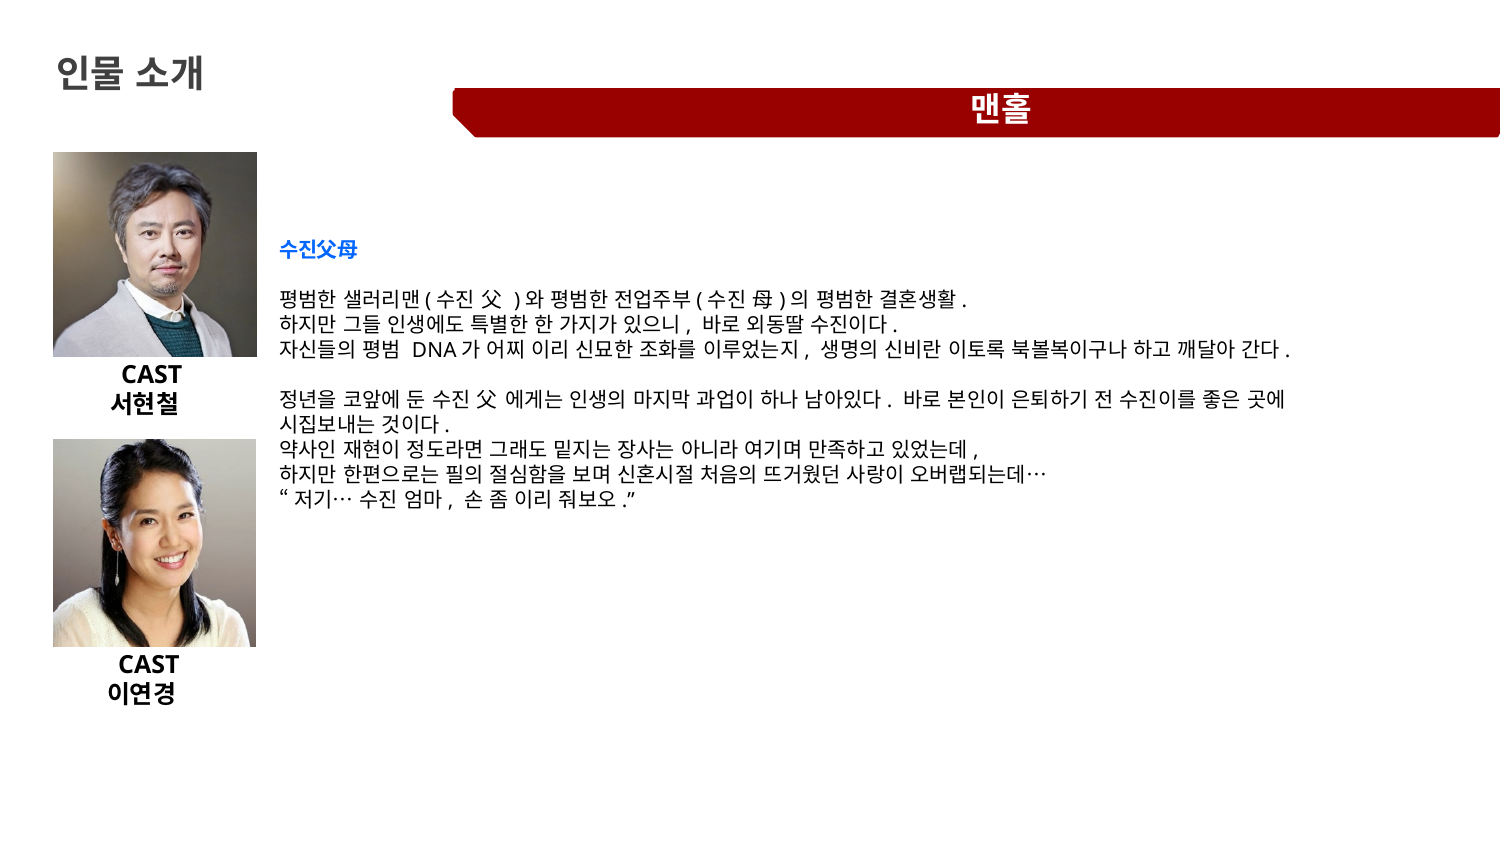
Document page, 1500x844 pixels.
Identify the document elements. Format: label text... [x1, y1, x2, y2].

list 인물 소개 [41, 42, 821, 115]
picture [52, 151, 257, 358]
text_box CAST 이연경 [78, 654, 226, 716]
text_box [454, 80, 1500, 137]
text_box 수진父母 평범한 샐러리맨(수진 父 )와 평범한 전업주부(수진 母)의 평범한 결혼생활. 하지만 그들 인생에도 특별한 한 가지가 있으니, 바로 외동딸 수진이다. 자신들의 평범 DNA가 어찌 이리 신묘한 조화를 이루었는지, 생명의 신비란 이토록 북볼복이구나 하고 깨달아 간다. 정년을 코앞에 둔 수진 父 에게는 인생의 마지막 과업이 하나 남아있다. 바로 본인이 은퇴하기 전 수진이를 좋은 곳에 시집보내는 것이다. 약사인 재현이 정도라면 그래도 밑지는 장사는 아니라 여기며 만족하고 있었는데, 하지만 한편으로는 필의 절심함을 보며 신혼시절 처음의 뜨거웠던 사랑이 오버랩되는데… “저기… 수진 엄마, 손 좀 이리 줘보오.” [277, 236, 1500, 537]
picture [52, 439, 257, 647]
text_box CAST 서현철 [81, 366, 229, 426]
